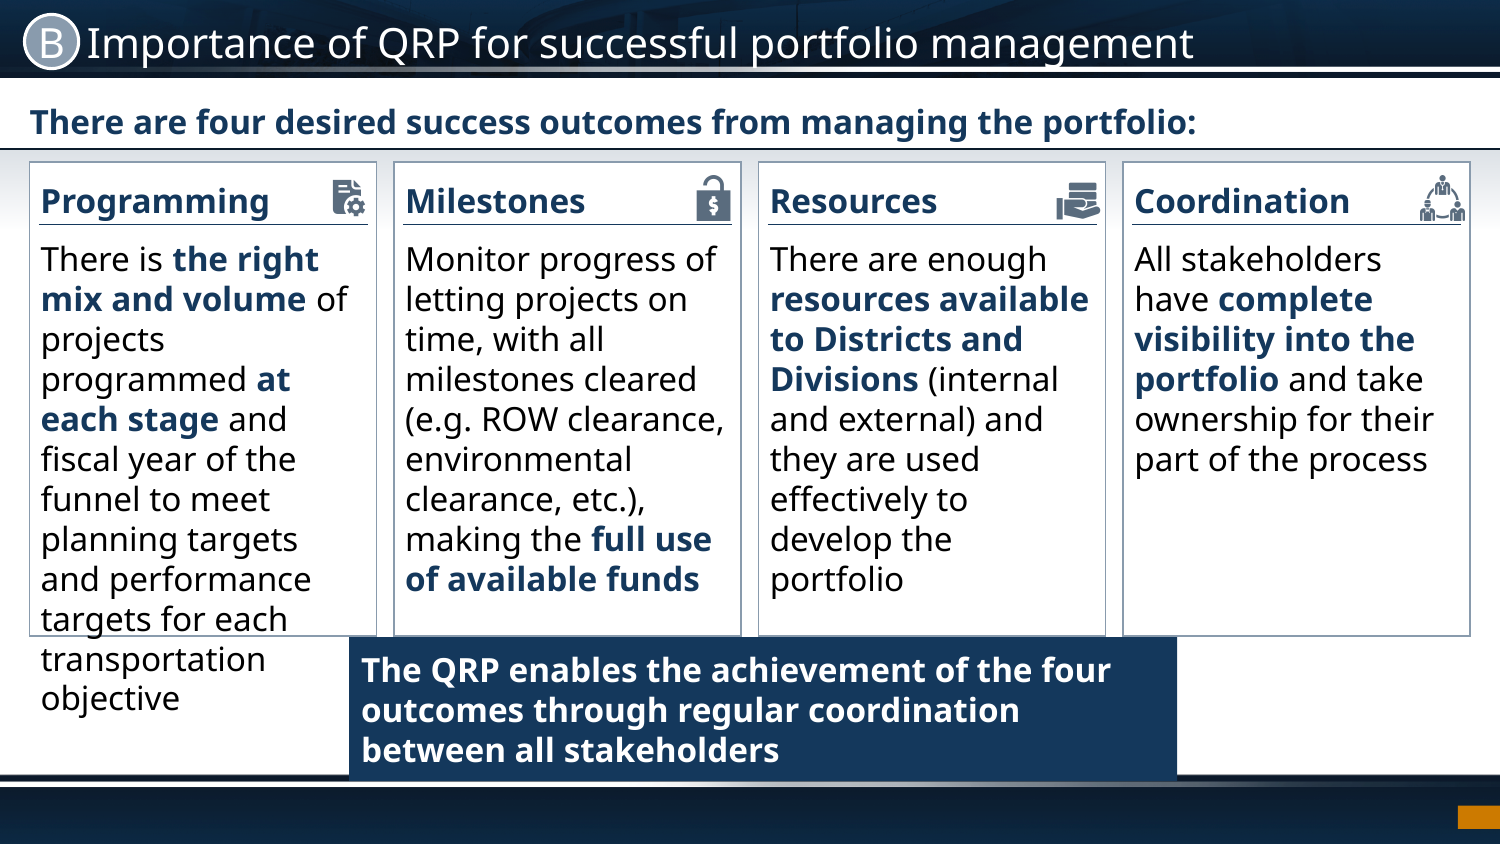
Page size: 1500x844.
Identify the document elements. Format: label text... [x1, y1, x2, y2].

picture [1055, 175, 1101, 221]
text_box There is the right mix and volume of projects programmed at each stage and fiscal year of the funnel to meet planning targets and performance targets for each transportation objective [40, 238, 366, 718]
text_box The QRP enables the achievement of the four outcomes through regular coordination between all stakeholders [349, 637, 1178, 781]
picture [690, 175, 736, 221]
text_box There are enough resources available to Districts and Divisions (internal and external) and they are used effectively to develop the portfolio [769, 238, 1095, 598]
picture [0, 0, 1500, 78]
text_box There are four desired success outcomes from managing the portfolio: [29, 101, 1471, 142]
text_box [29, 238, 40, 636]
picture [326, 175, 372, 221]
text_box [1123, 238, 1471, 636]
text_box [758, 238, 1106, 636]
picture [0, 774, 1500, 844]
picture [1420, 175, 1466, 221]
text_box All stakeholders have complete visibility into the portfolio and take ownership for their part of the process [1134, 238, 1460, 478]
text_box [366, 238, 377, 636]
text_box B [22, 12, 81, 71]
title Importance of QRP for successful portfolio management [26, 16, 1458, 147]
text_box Monitor progress of letting projects on time, with all milestones cleared (e.g. ROW clearance, environmental clearance, etc.), making the full use of available funds [405, 238, 731, 598]
text_box [394, 238, 742, 636]
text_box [0, 148, 1500, 229]
